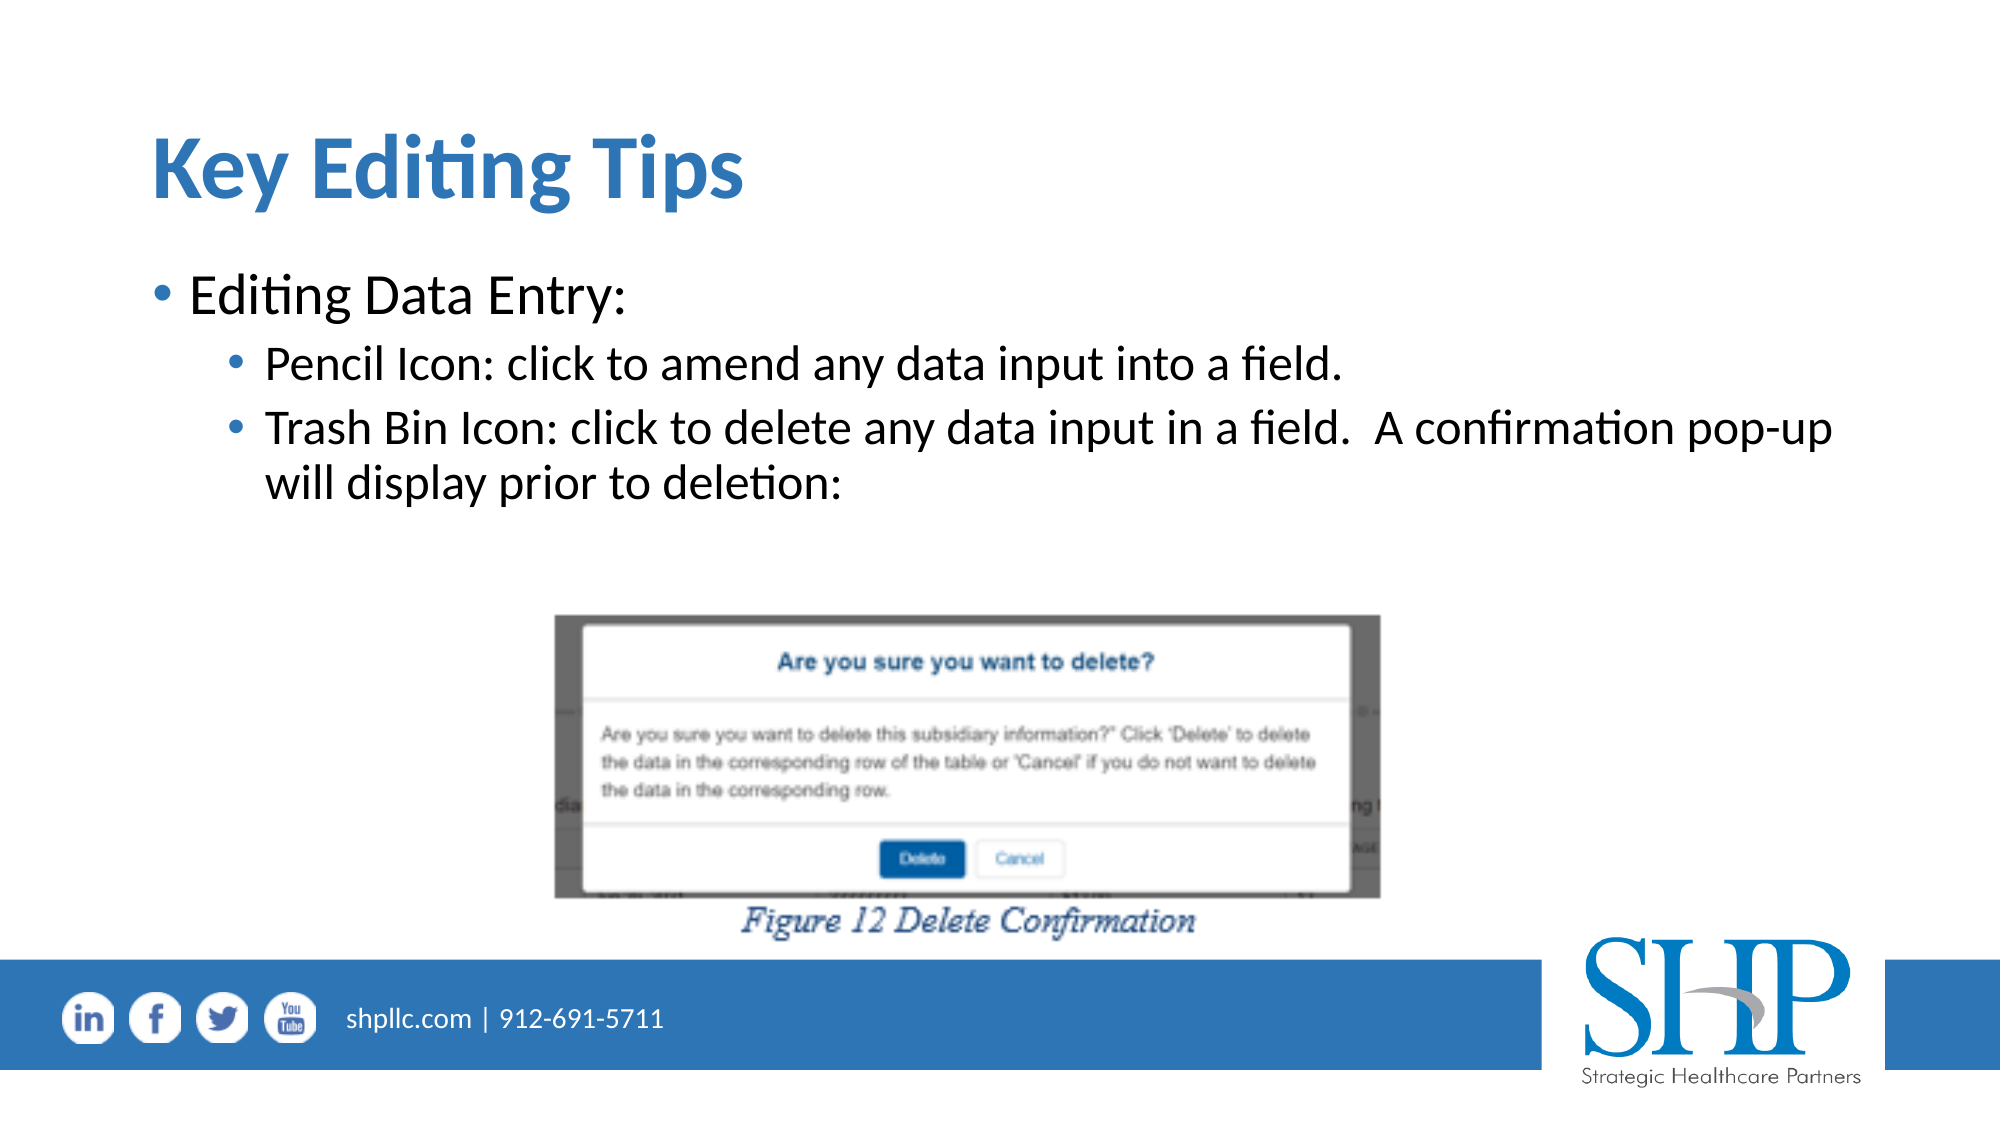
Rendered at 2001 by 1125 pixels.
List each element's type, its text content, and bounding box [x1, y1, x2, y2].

picture [533, 599, 1404, 953]
picture [1572, 936, 1865, 1093]
list Editing Data Entry: Pencil Icon: click to amend any data input into a field. Trash Bin Icon: click to delete any data input in a field. A confirmation pop-up will display prior to deletion: [137, 256, 1863, 1014]
title Key Editing Tips [137, 59, 1863, 256]
